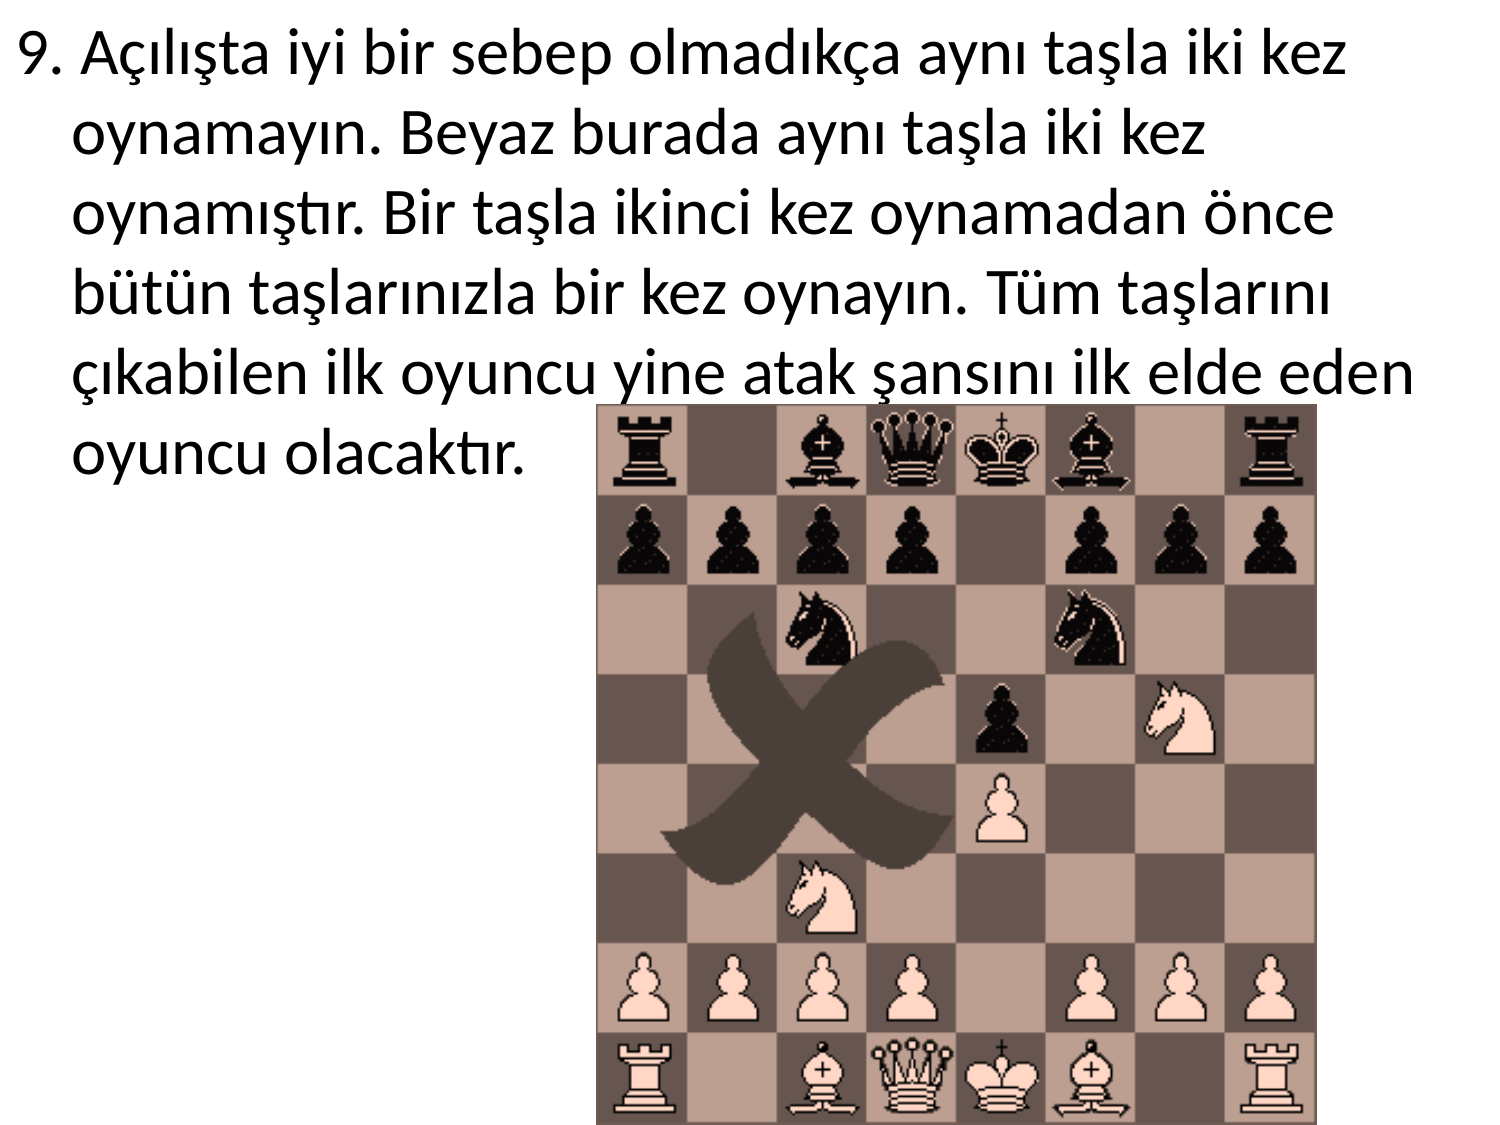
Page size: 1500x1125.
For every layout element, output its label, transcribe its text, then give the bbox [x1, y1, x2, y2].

picture [596, 404, 1318, 1125]
list 9. Açılışta iyi bir sebep olmadıkça aynı taşla iki kez oynamayın. Beyaz burada aynı taşla iki kez oynamıştır. Bir taşla ikinci kez oynamadan önce bütün taşlarınızla bir kez oynayın. Tüm taşlarını çıkabilen ilk oyuncu yine atak şansını ilk elde eden oyuncu olacaktır. [0, 0, 1500, 1125]
